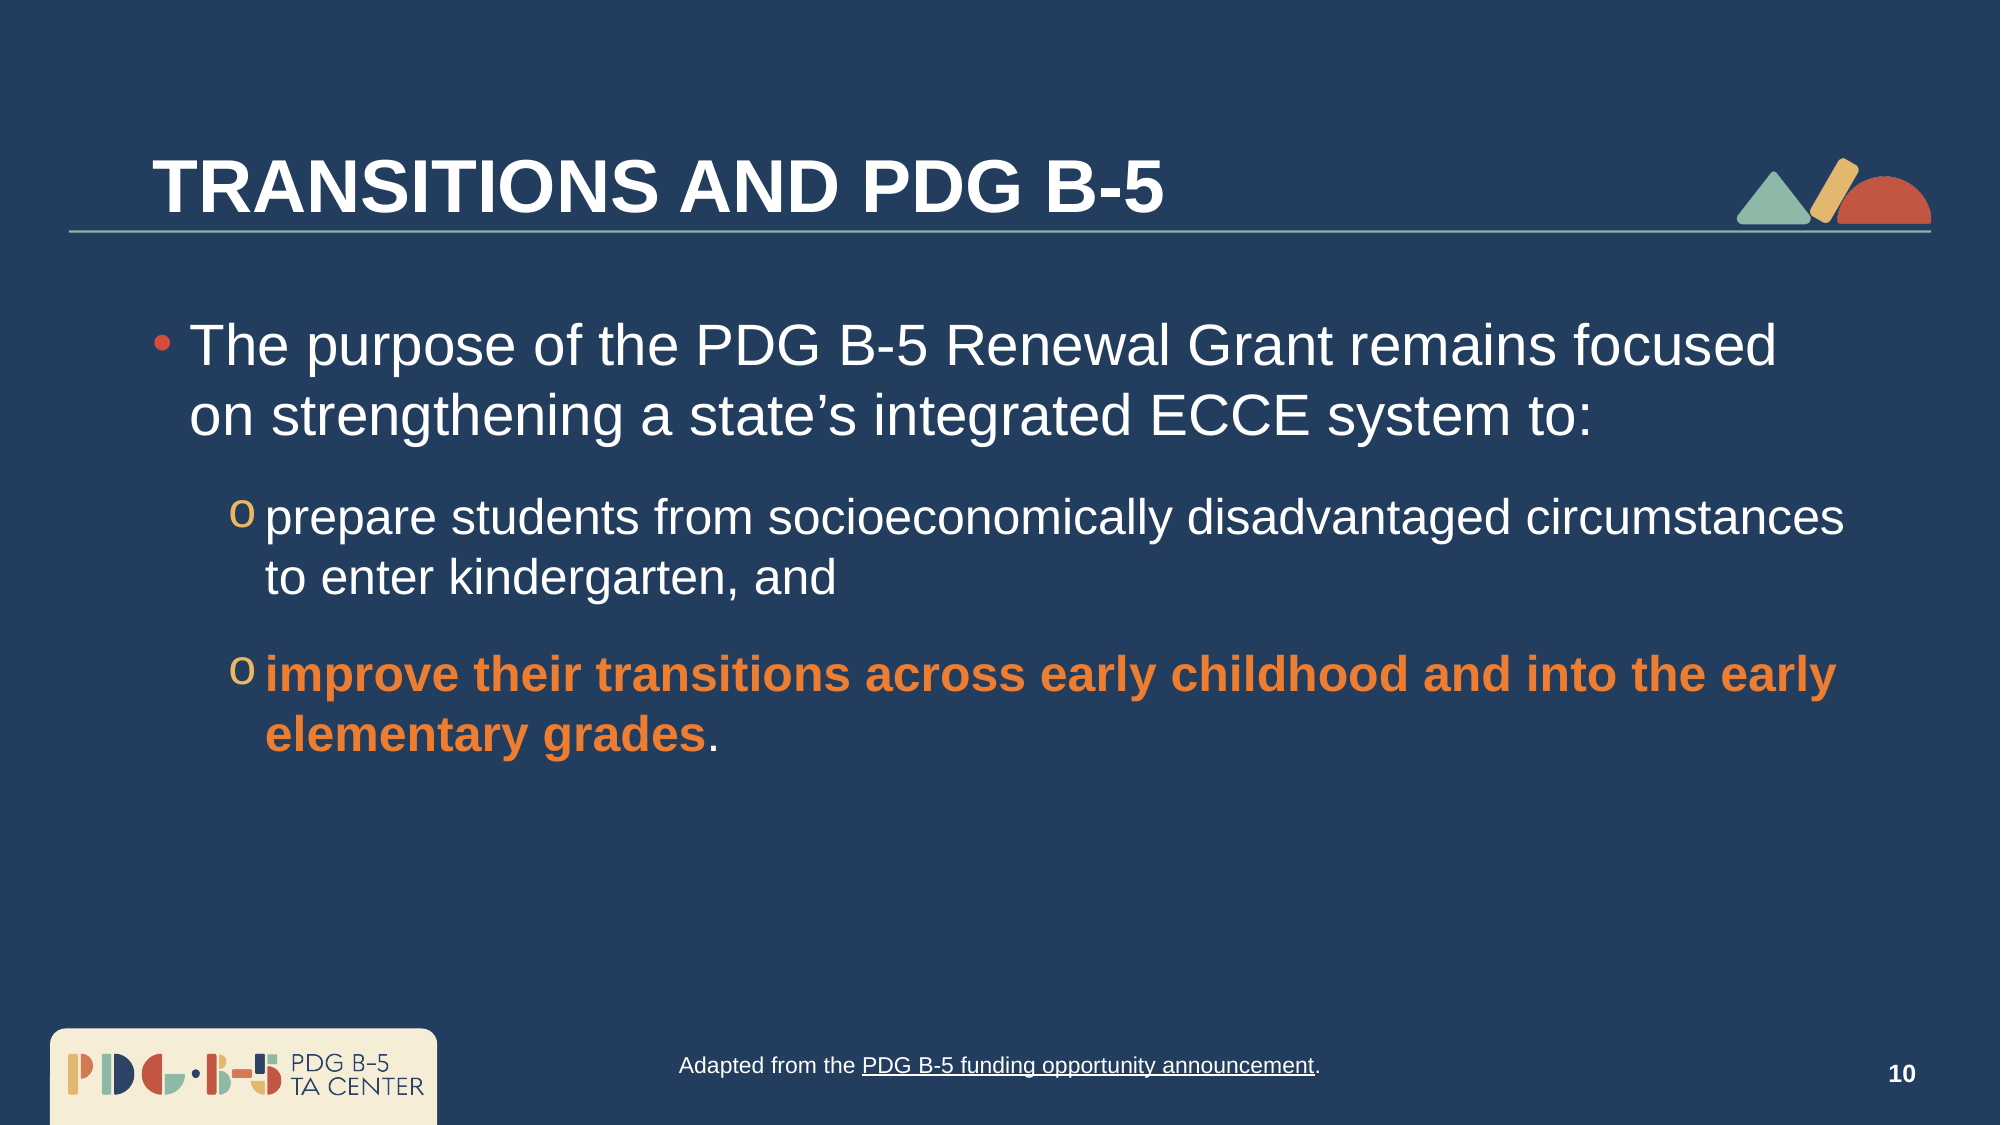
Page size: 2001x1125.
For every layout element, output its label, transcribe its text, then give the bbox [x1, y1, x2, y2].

picture [66, 1051, 435, 1101]
text_box Adapted from the PDG B-5 funding opportunity announcement. [626, 1042, 1374, 1085]
list The purpose of the PDG B-5 Renewal Grant remains focused on strengthening a state’s integrated ECCE system to: prepare students from socioeconomically disadvantaged circumstances to enter kindergarten, and improve their transitions across early childhood and into the early elementary grades. [137, 299, 1863, 1014]
title Transitions and PDG B-5 [137, 19, 1863, 237]
slide_number 10 [1481, 1042, 1932, 1103]
picture [68, 158, 1932, 261]
